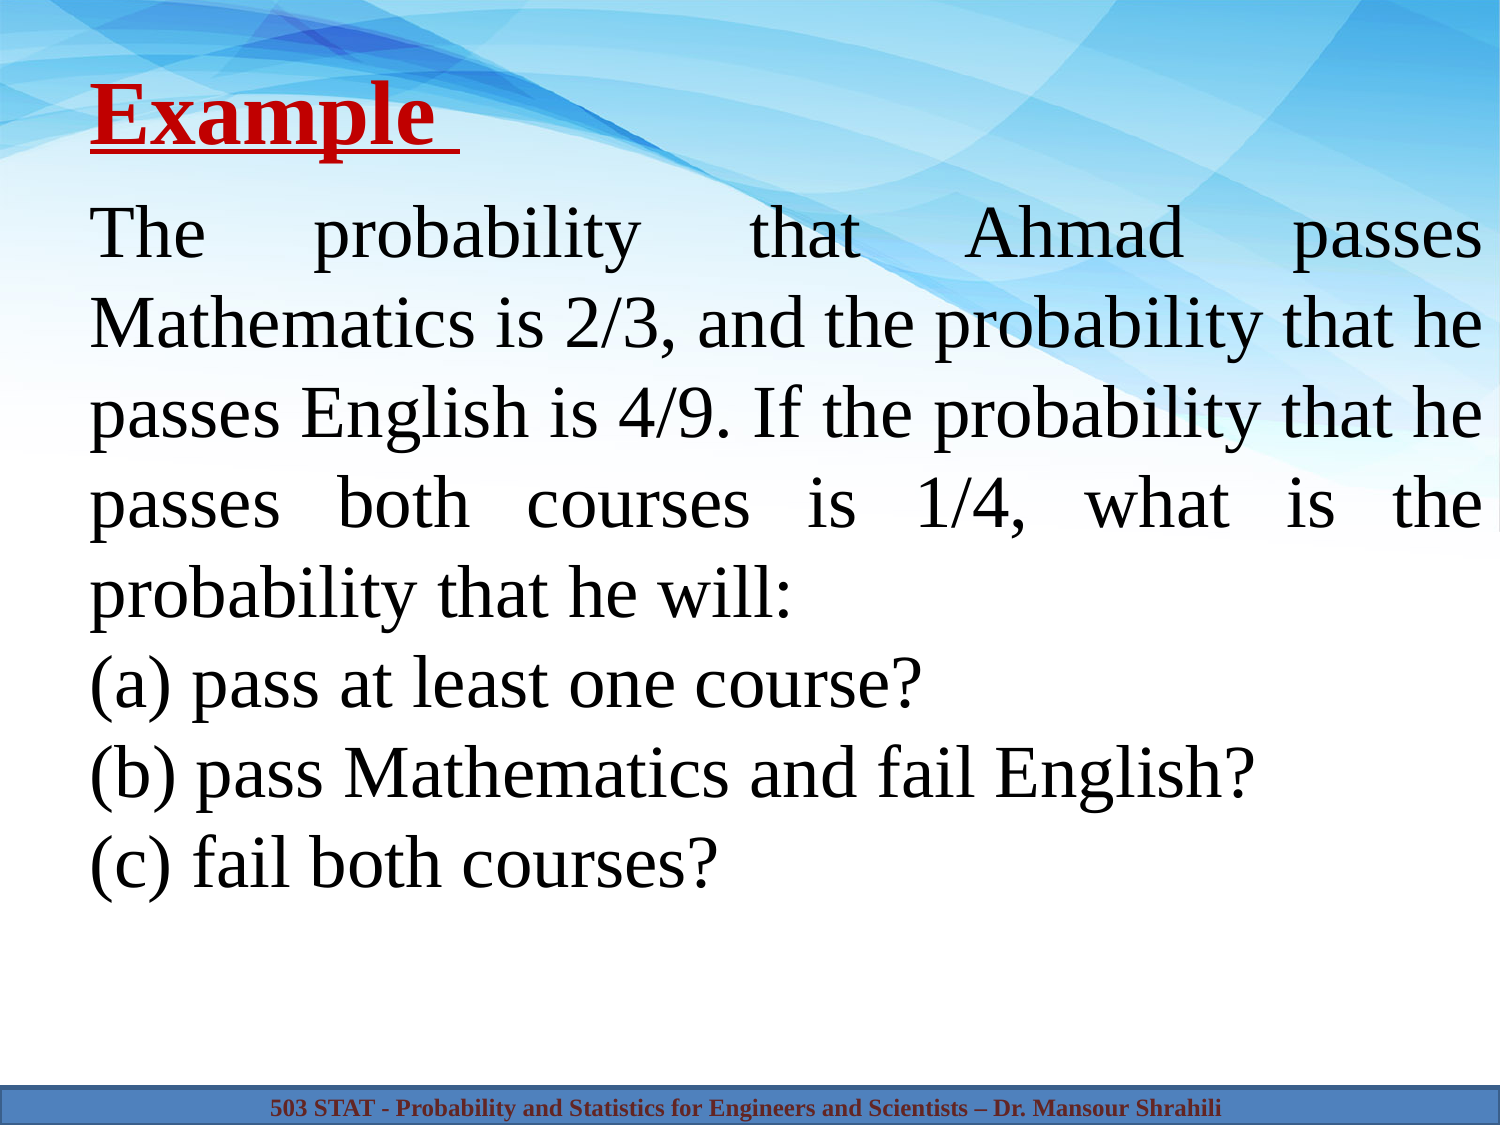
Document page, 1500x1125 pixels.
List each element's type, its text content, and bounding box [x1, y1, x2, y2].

title Example [75, 45, 1425, 174]
text_box The probability that Ahmad passes Mathematics is 2/3, and the probability that he passes English is 4/9. If the probability that he passes both courses is 1/4, what is the probability that he will: (a) pass at least one course? (b) pass Mathematics and fail English? (c) fail both courses? [74, 174, 1500, 910]
picture [0, 0, 1500, 1085]
